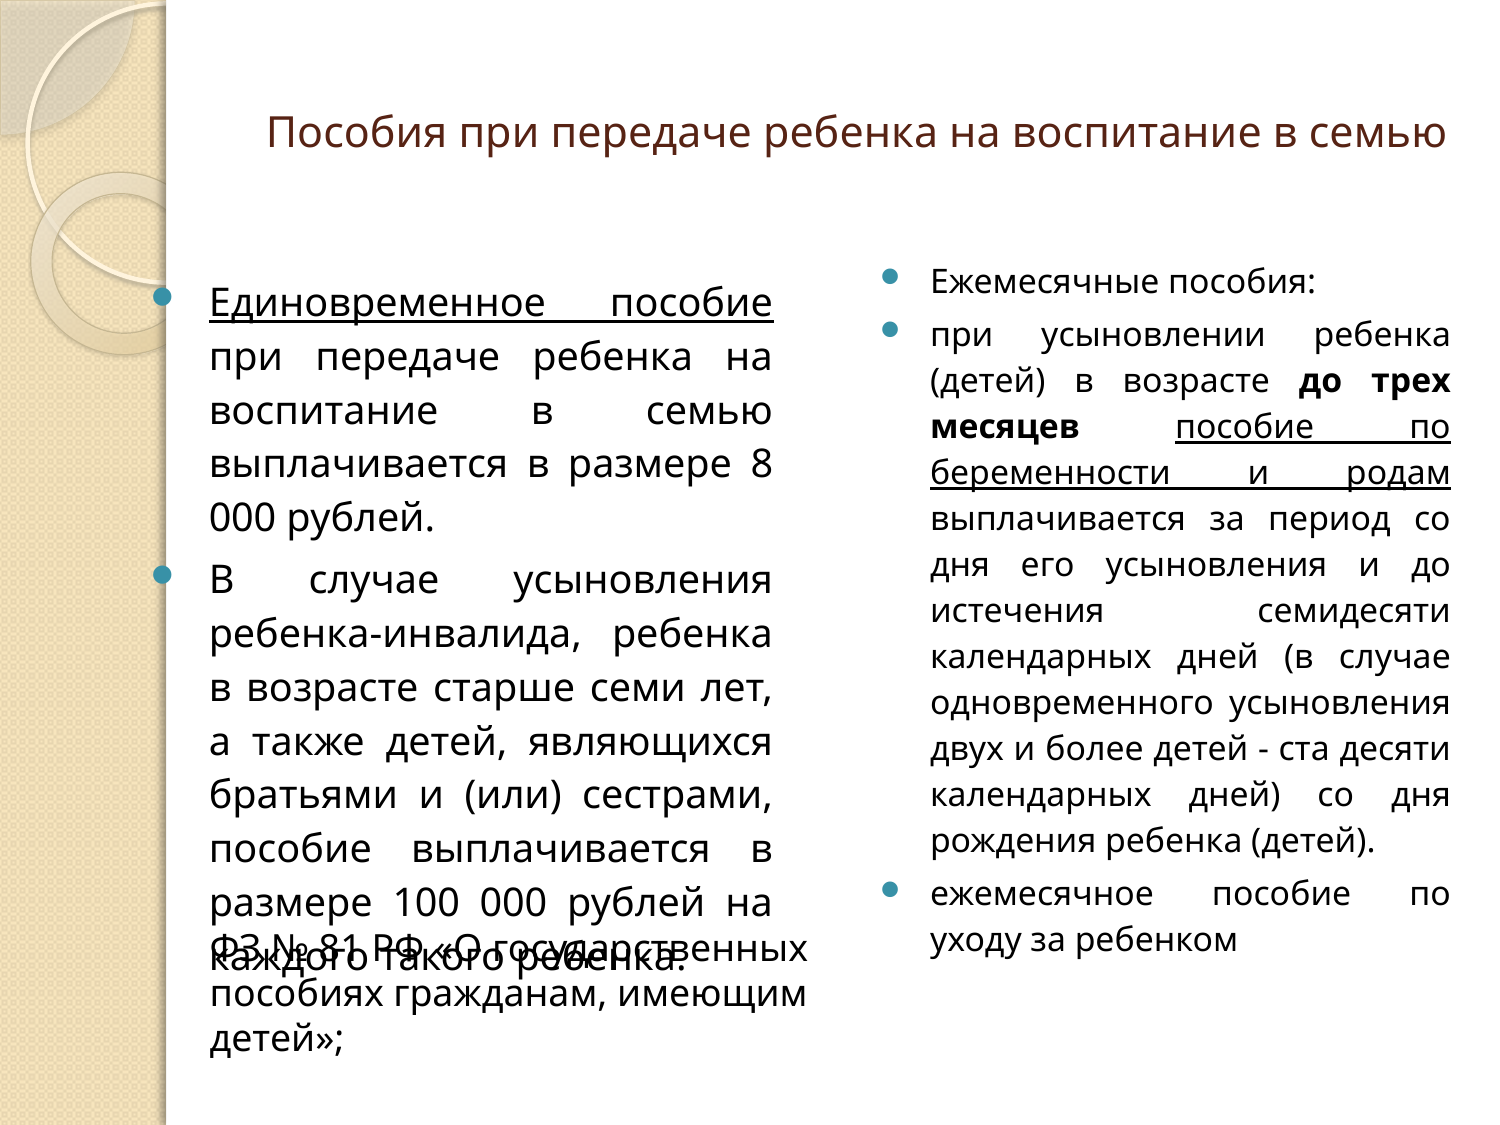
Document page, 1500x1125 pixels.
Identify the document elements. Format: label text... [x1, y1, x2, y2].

list Ежемесячные пособия: при усыновлении ребенка (детей) в возрасте до трех месяцев пособие по беременности и родам выплачивается за период со дня его усыновления и до истечения семидесяти календарных дней (в случае одновременного усыновления двух и более детей - ста десяти календарных дней) со дня рождения ребенка (детей). ежемесячное пособие по уходу за ребенком [865, 249, 1466, 1015]
text_box ФЗ № 81 РФ «О государственных пособиях гражданам, имеющим детей»; [194, 916, 851, 1067]
title Пособия при передаче ребенка на воспитание в семью [242, 66, 1473, 254]
list Единовременное пособие при передаче ребенка на воспитание в семью выплачивается в размере 8 000 рублей. В случае усыновления ребенка-инвалида, ребенка в возрасте старше семи лет, а также детей, являющихся братьями и (или) сестрами, пособие выплачивается в размере 100 000 рублей на каждого такого ребенка. [135, 267, 789, 1033]
